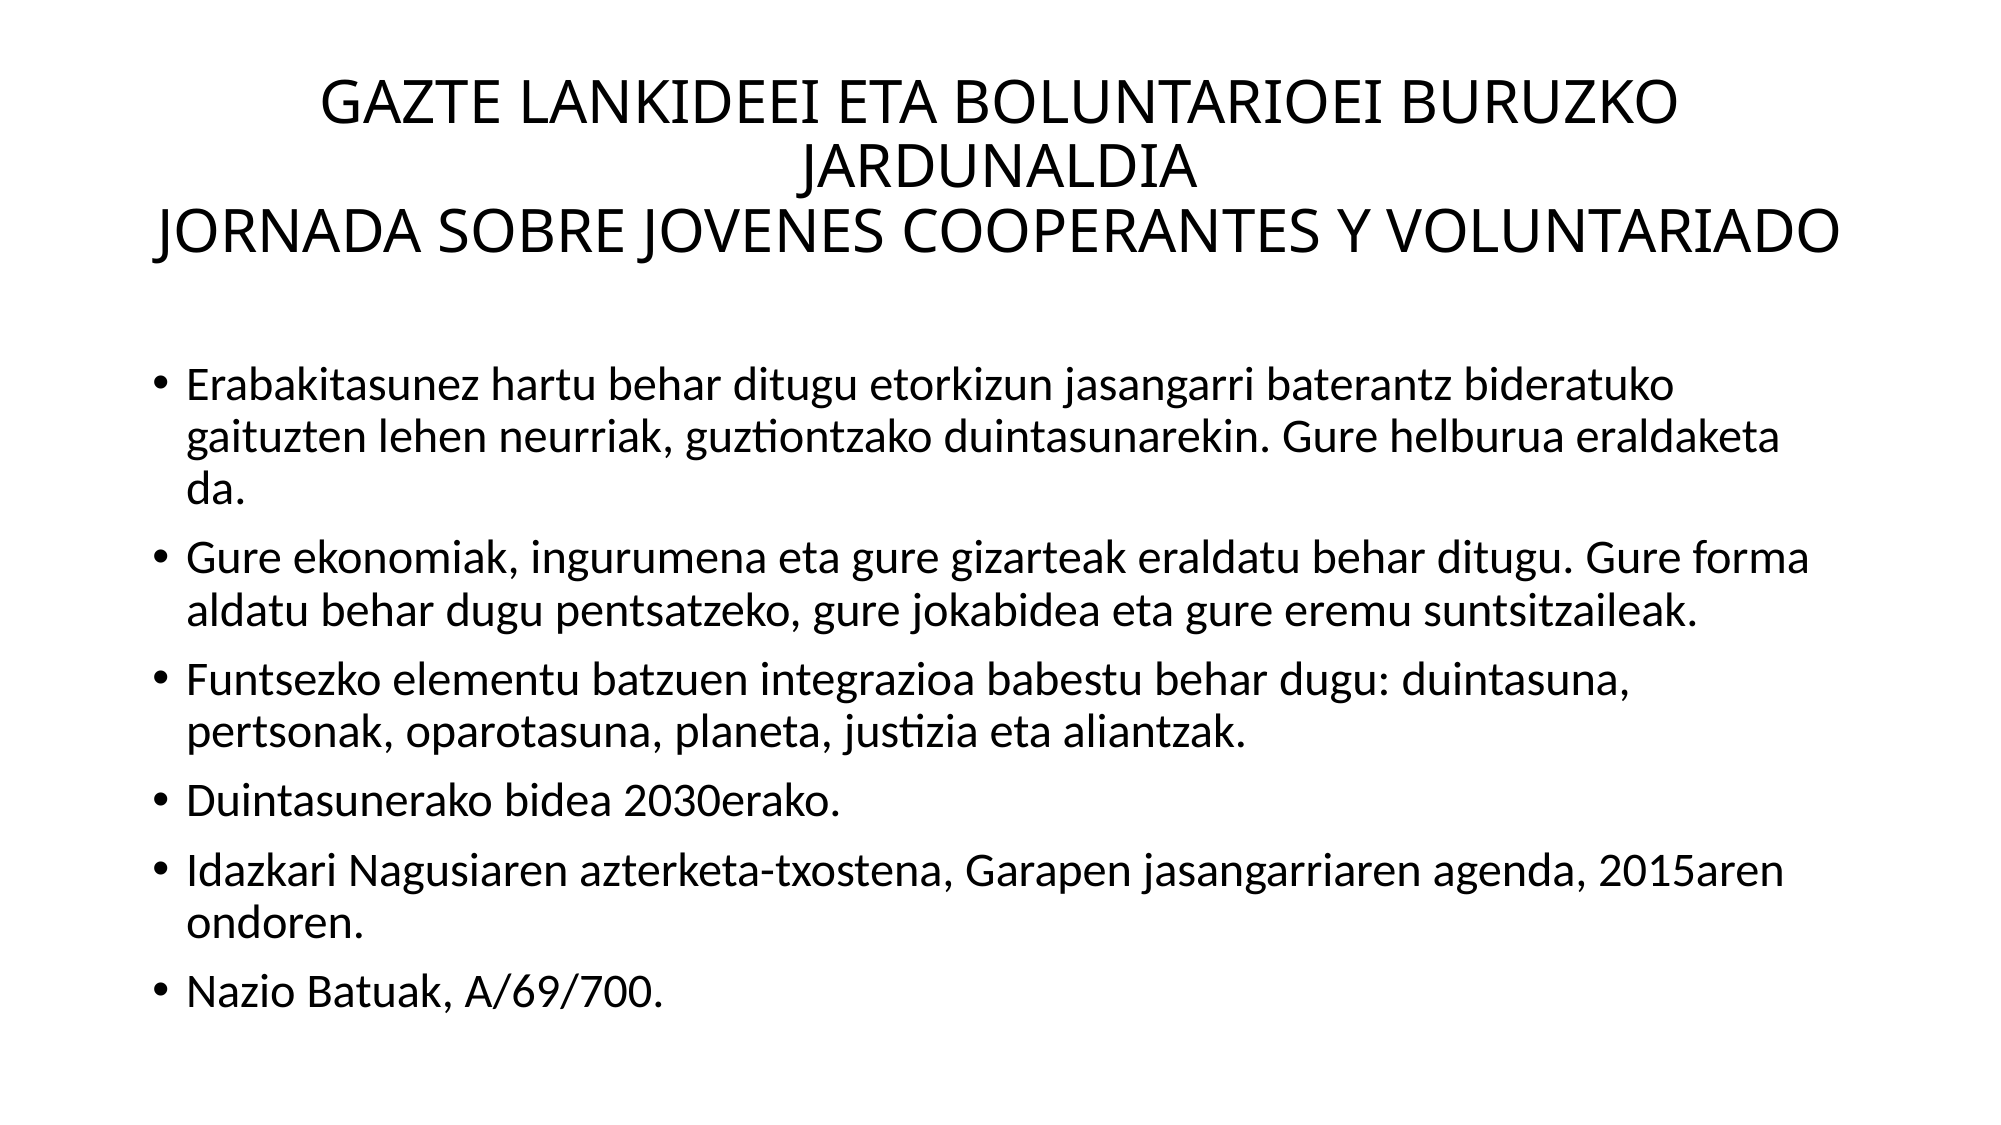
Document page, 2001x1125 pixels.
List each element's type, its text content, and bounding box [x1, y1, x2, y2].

title GAZTE LANKIDEEI ETA BOLUNTARIOEI BURUZKO JARDUNALDIA JORNADA SOBRE JOVENES COOPERANTES Y VOLUNTARIADO [137, 59, 1863, 278]
list Erabakitasunez hartu behar ditugu etorkizun jasangarri baterantz bideratuko gaituzten lehen neurriak, guztiontzako duintasunarekin. Gure helburua eraldaketa da. Gure ekonomiak, ingurumena eta gure gizarteak eraldatu behar ditugu. Gure forma aldatu behar dugu pentsatzeko, gure jokabidea eta gure eremu suntsitzaileak. Funtsezko elementu batzuen integrazioa babestu behar dugu: duintasuna, pertsonak, oparotasuna, planeta, justizia eta aliantzak. Duintasunerako bidea 2030erako. Idazkari Nagusiaren azterketa-txostena, Garapen jasangarriaren agenda, 2015aren ondoren. Nazio Batuak, A/69/700. [137, 351, 1863, 1066]
